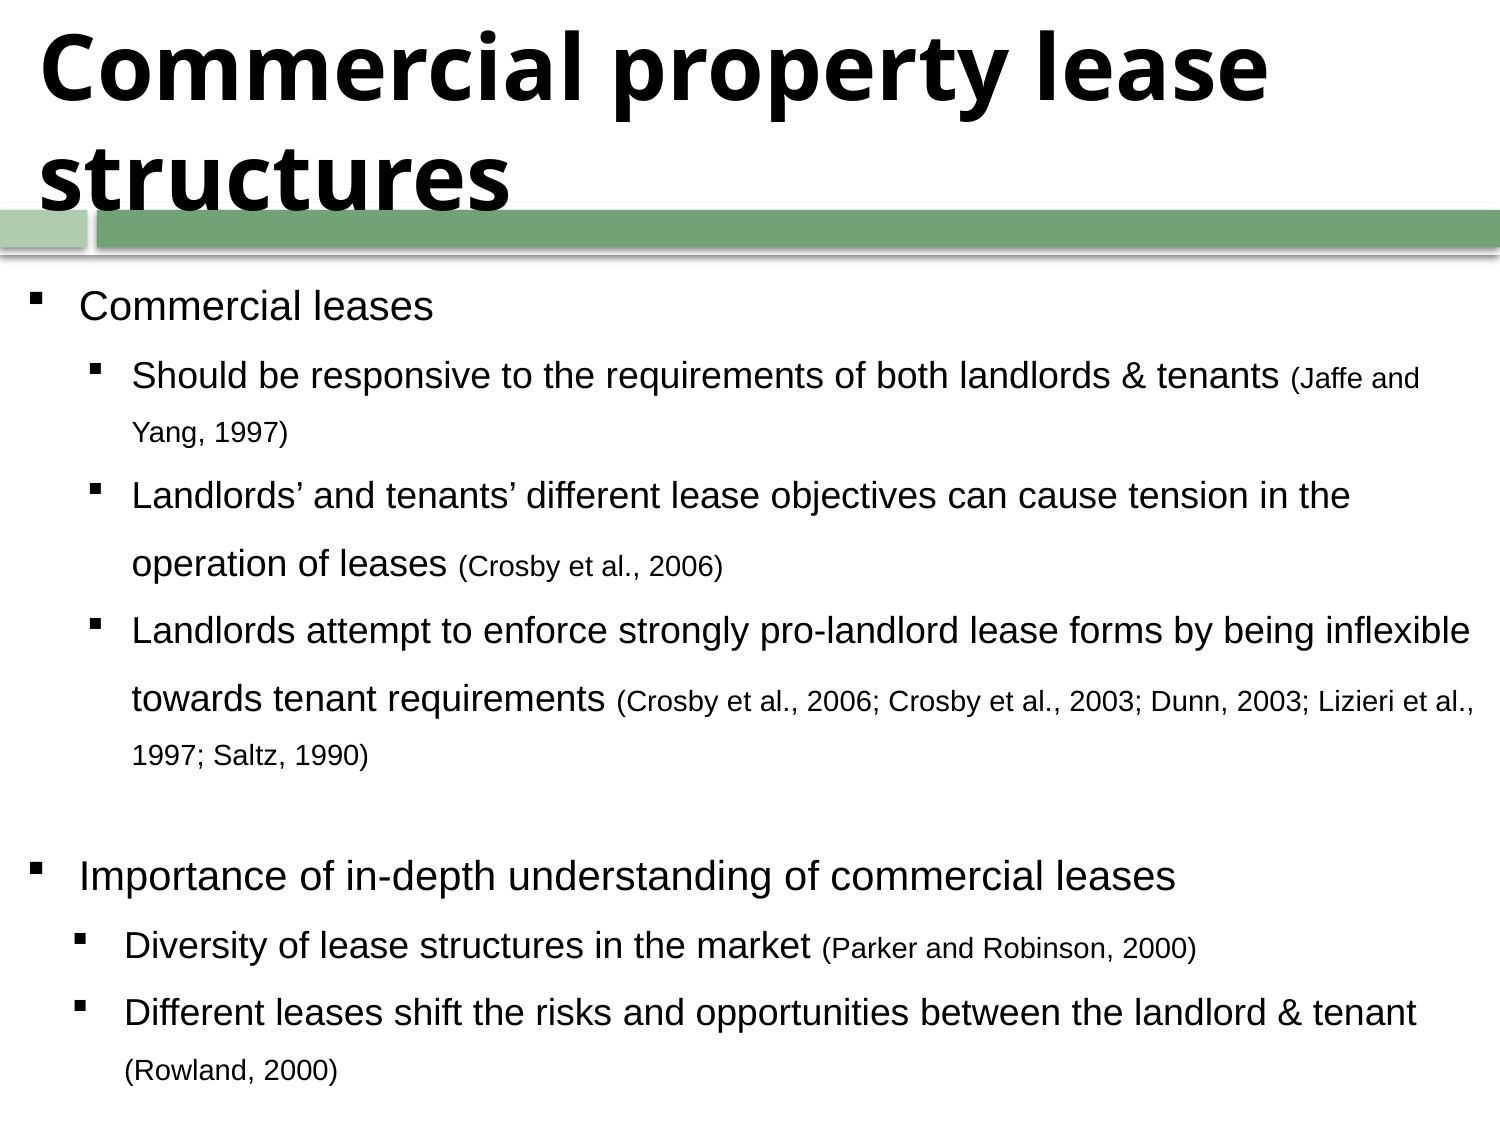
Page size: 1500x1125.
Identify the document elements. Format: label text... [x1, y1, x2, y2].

title Commercial property lease structures [23, 37, 1489, 201]
list Commercial leases Should be responsive to the requirements of both landlords & tenants (Jaffe and Yang, 1997) Landlords’ and tenants’ different lease objectives can cause tension in the operation of leases (Crosby et al., 2006) Landlords attempt to enforce strongly pro-landlord lease forms by being inflexible towards tenant requirements (Crosby et al., 2006; Crosby et al., 2003; Dunn, 2003; Lizieri et al., 1997; Saltz, 1990) Importance of in-depth understanding of commercial leases Diversity of lease structures in the market (Parker and Robinson, 2000) Different leases shift the risks and opportunities between the landlord & tenant (Rowland, 2000) [11, 245, 1500, 1125]
